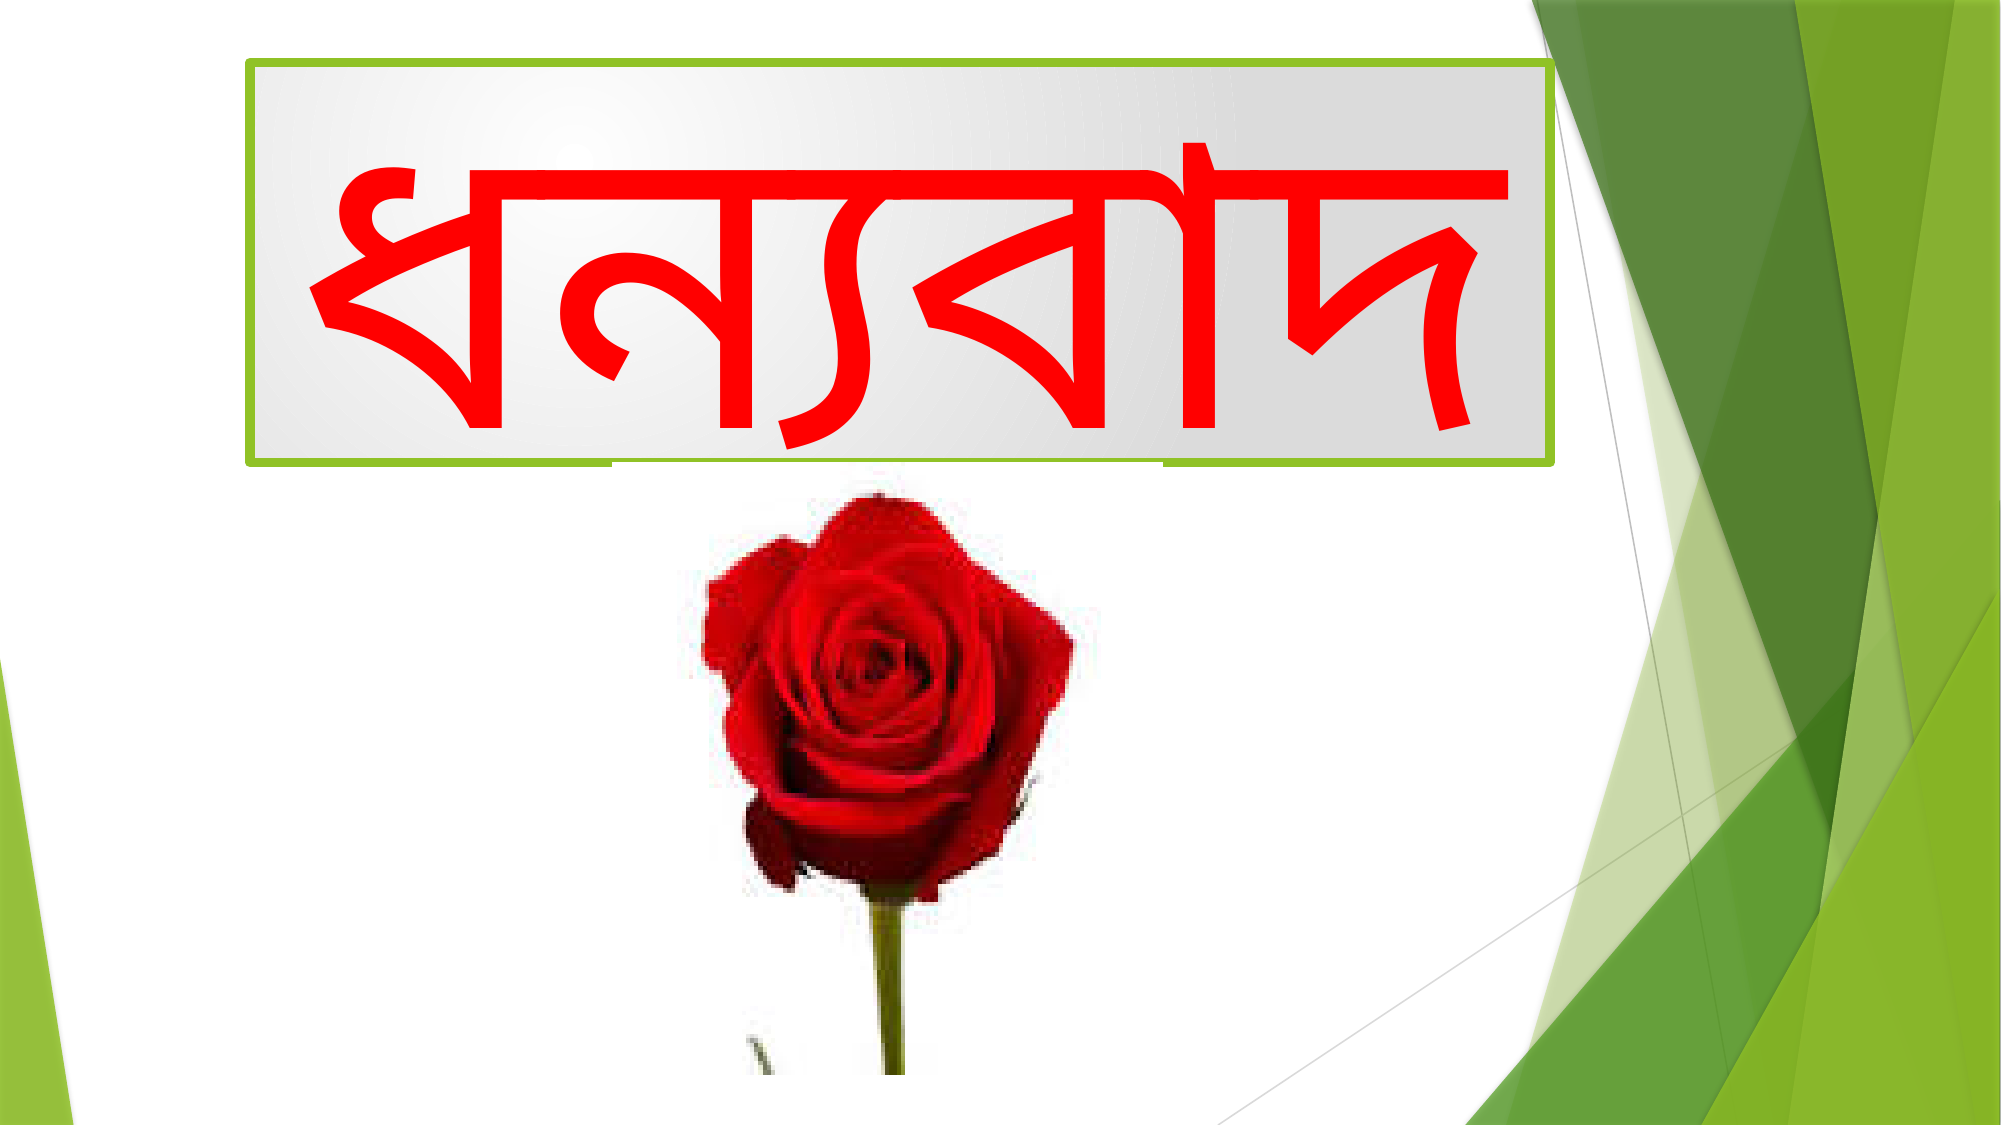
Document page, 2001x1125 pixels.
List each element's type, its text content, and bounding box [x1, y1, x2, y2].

picture [611, 461, 1163, 1076]
text_box ধন্যবাদ [248, 61, 1551, 464]
